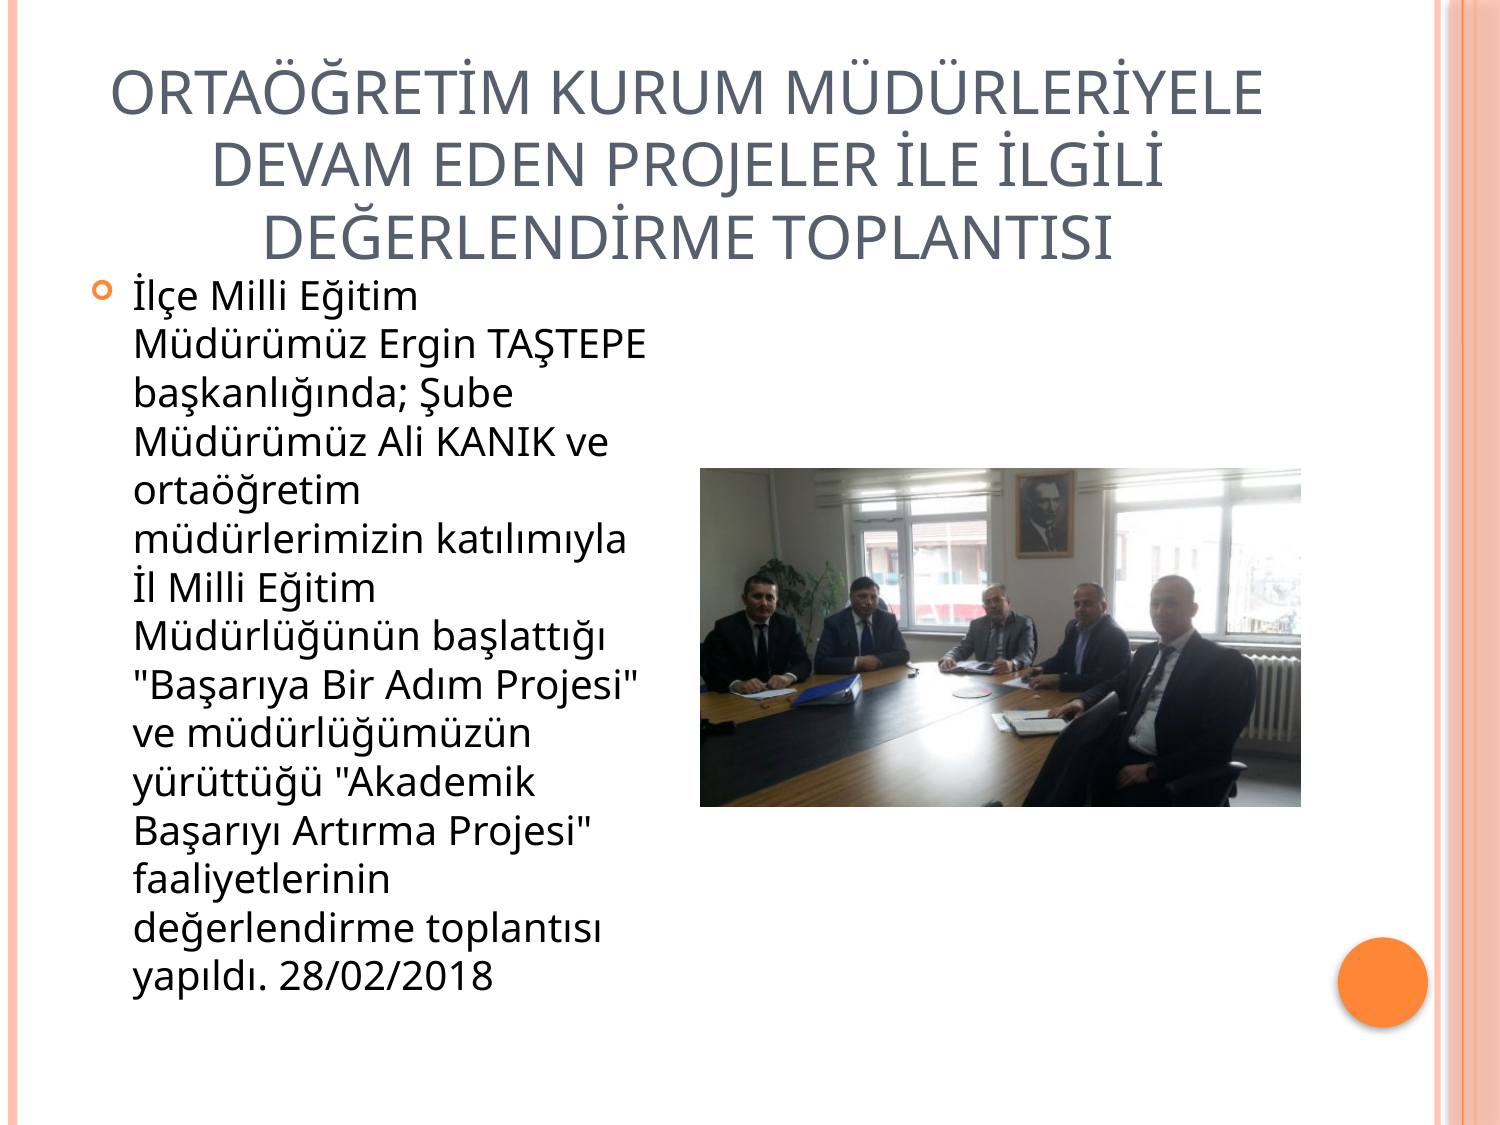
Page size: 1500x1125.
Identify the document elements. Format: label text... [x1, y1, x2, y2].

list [699, 468, 1301, 807]
title ORTAÖĞRETİM KURUM MÜDÜRLERİYELE DEVAM EDEN PROJELER İLE İLGİLİ DEĞERLENDİRME TOPLANTISI [75, 45, 1300, 279]
list İlçe Milli Eğitim Müdürümüz Ergin TAŞTEPE başkanlığında; Şube Müdürümüz Ali KANIK ve ortaöğretim müdürlerimizin katılımıyla İl Milli Eğitim Müdürlüğünün başlattığı "Başarıya Bir Adım Projesi" ve müdürlüğümüzün yürüttüğü "Akademik Başarıyı Artırma Projesi" faaliyetlerinin değerlendirme toplantısı yapıldı. 28/02/2018 [75, 262, 675, 1013]
